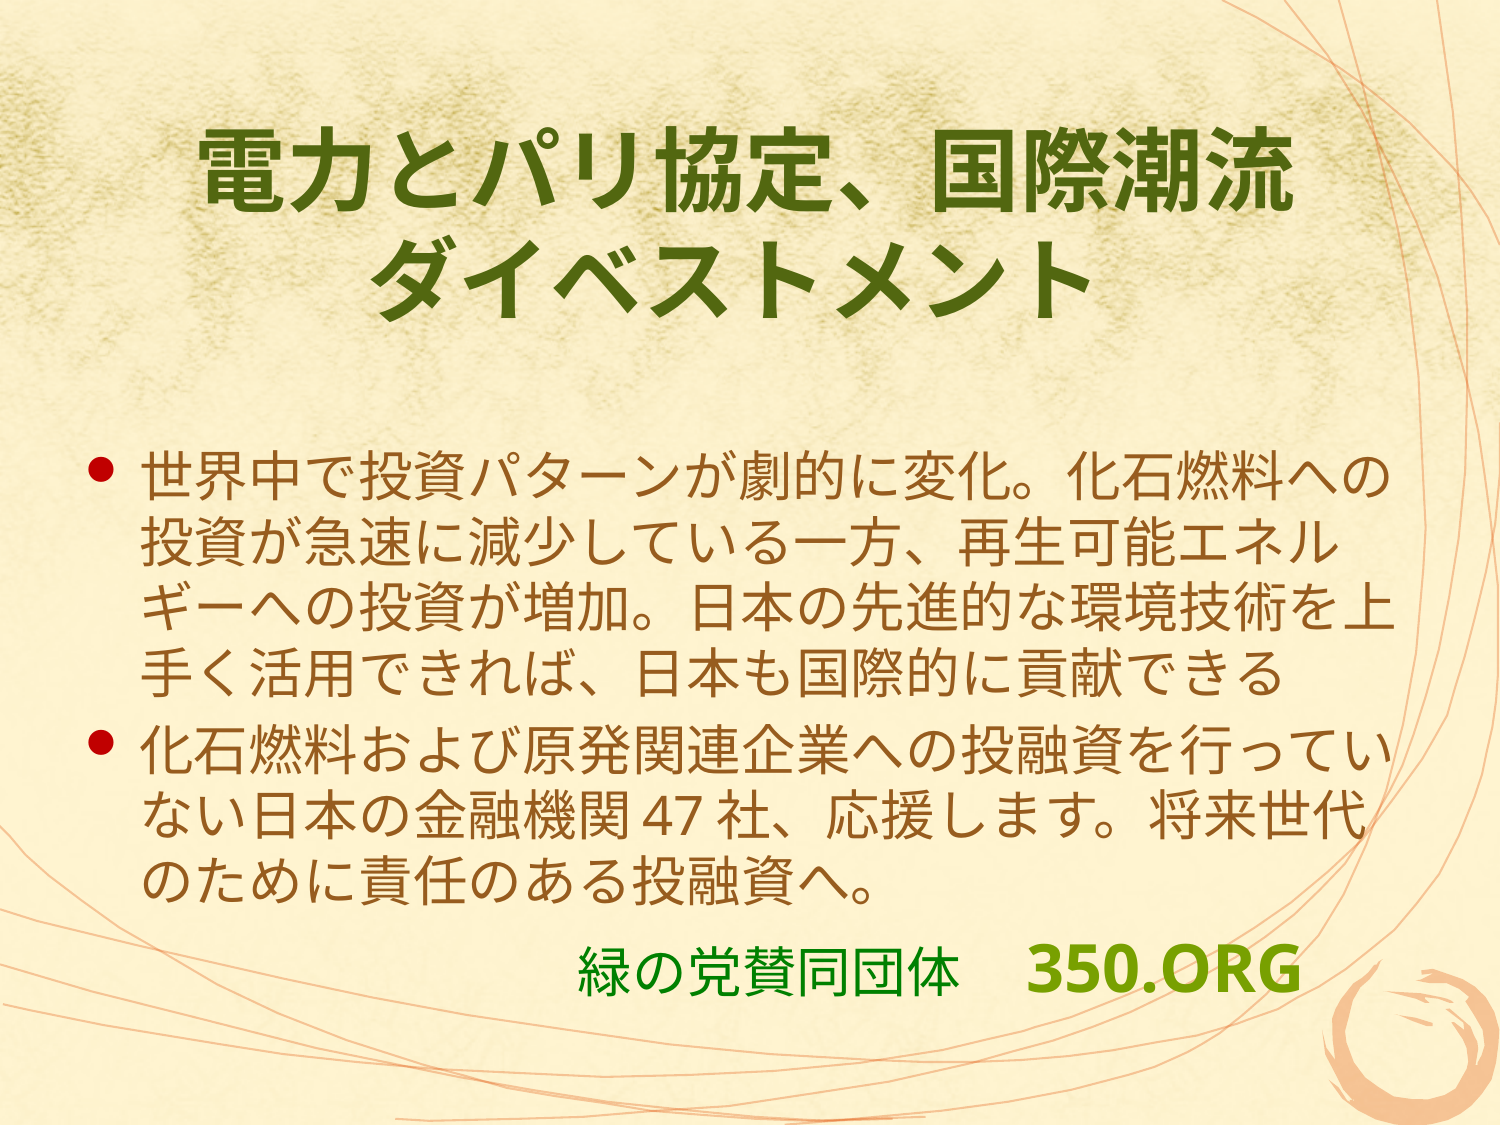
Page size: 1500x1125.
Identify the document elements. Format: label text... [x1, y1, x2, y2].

title 電力とパリ協定、国際潮流 ダイベストメント [70, 70, 1421, 375]
list 世界中で投資パターンが劇的に変化。化石燃料への投資が急速に減少している一方、再生可能エネルギーへの投資が増加。日本の先進的な環境技術を上手く活用できれば、日本も国際的に貢献できる 化石燃料および原発関連企業への投融資を行っていない日本の金融機関47社、応援します。将来世代のために責任のある投融資へ。 緑の党賛同団体 350.org [70, 434, 1421, 1034]
